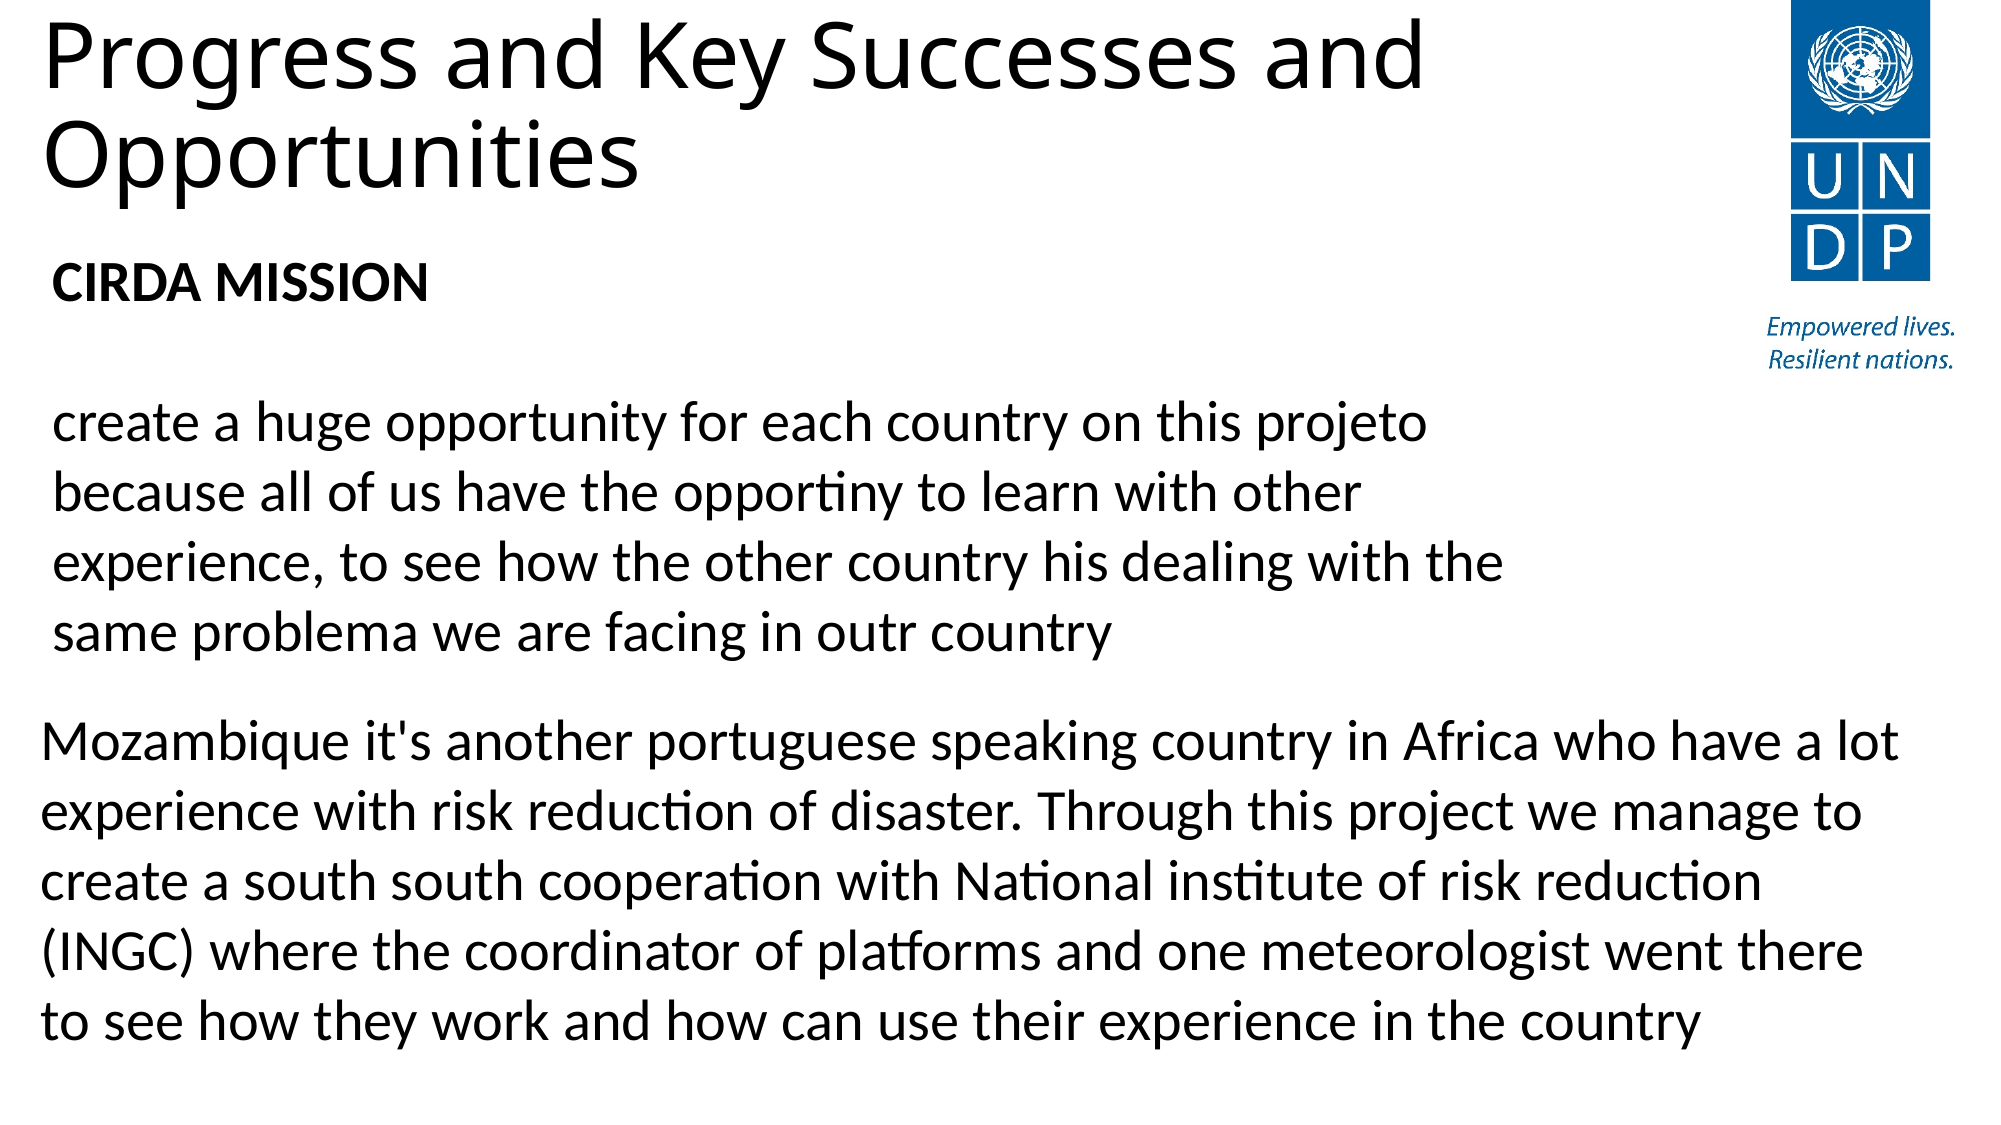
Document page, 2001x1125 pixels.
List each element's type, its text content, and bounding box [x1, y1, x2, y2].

text_box CIRDA MISSION create a huge opportunity for each country on this projeto because all of us have the opportiny to learn with other experience, to see how the other country his dealing with the same problema we are facing in outr country [37, 235, 1606, 671]
title Progress and Key Successes and Opportunities [26, 0, 1810, 218]
text_box Mozambique it's another portuguese speaking country in Africa who have a lot experience with risk reduction of disaster. Through this project we manage to create a south south cooperation with National institute of risk reduction (INGC) where the coordinator of platforms and one meteorologist went there to see how they work and how can use their experience in the country [26, 694, 1931, 1060]
picture [1766, 0, 1959, 375]
